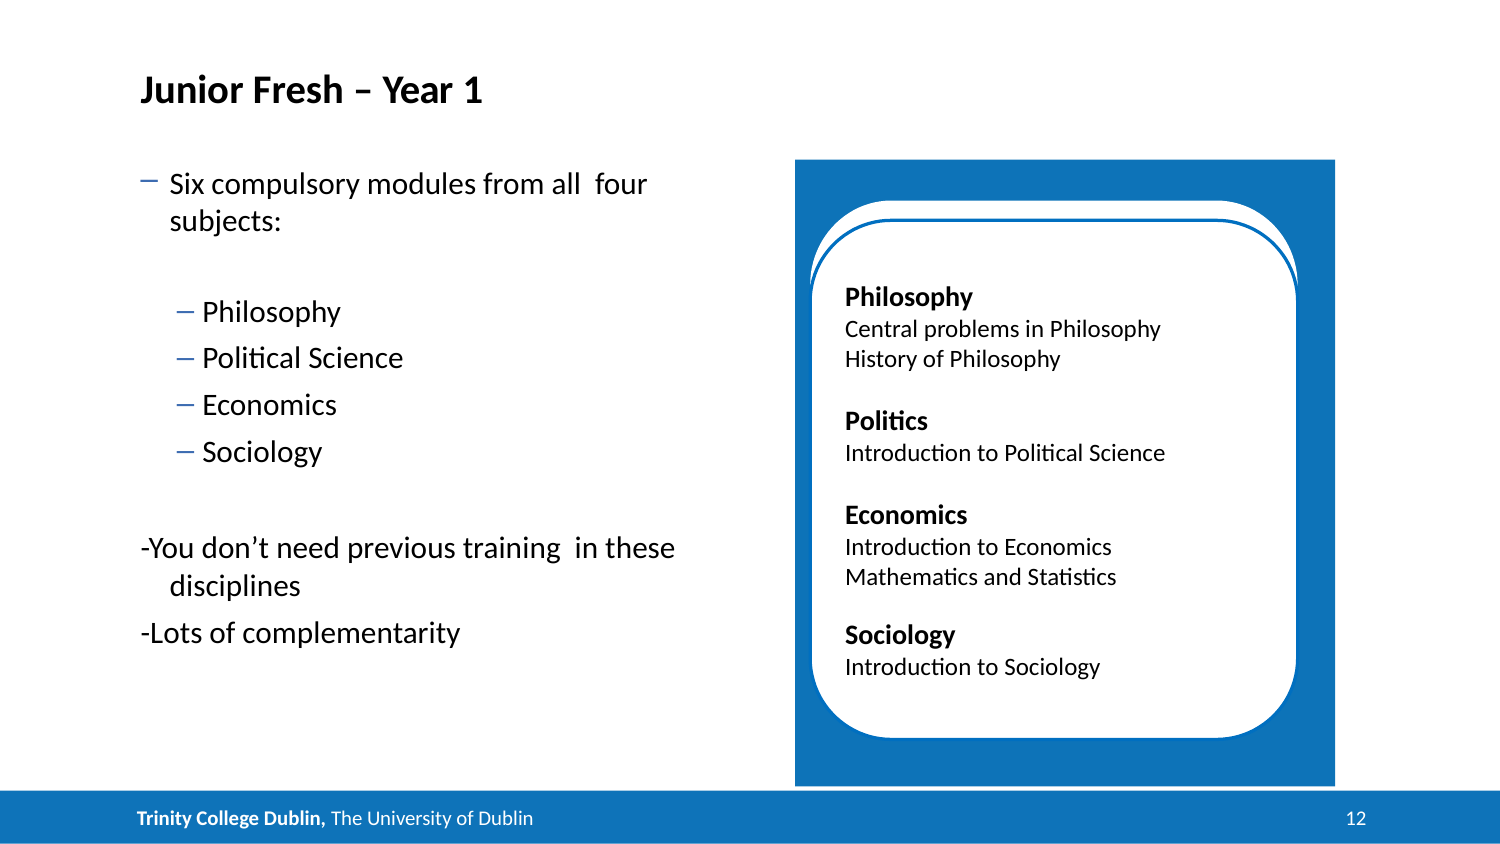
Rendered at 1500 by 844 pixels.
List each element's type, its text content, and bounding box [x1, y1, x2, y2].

title Junior Fresh – Year 1 [139, 62, 712, 112]
text_box [810, 200, 1298, 291]
list Six compulsory modules from all four subjects: Philosophy Political Science Economics Sociology -You don’t need previous training in these disciplines -Lots of complementarity [139, 163, 749, 719]
text_box [810, 220, 1298, 740]
text_box [795, 159, 1336, 787]
text_box Philosophy Central problems in Philosophy History of Philosophy Politics Introduction to Political Science Economics Introduction to Economics Mathematics and Statistics Sociology Introduction to Sociology [843, 278, 1194, 681]
